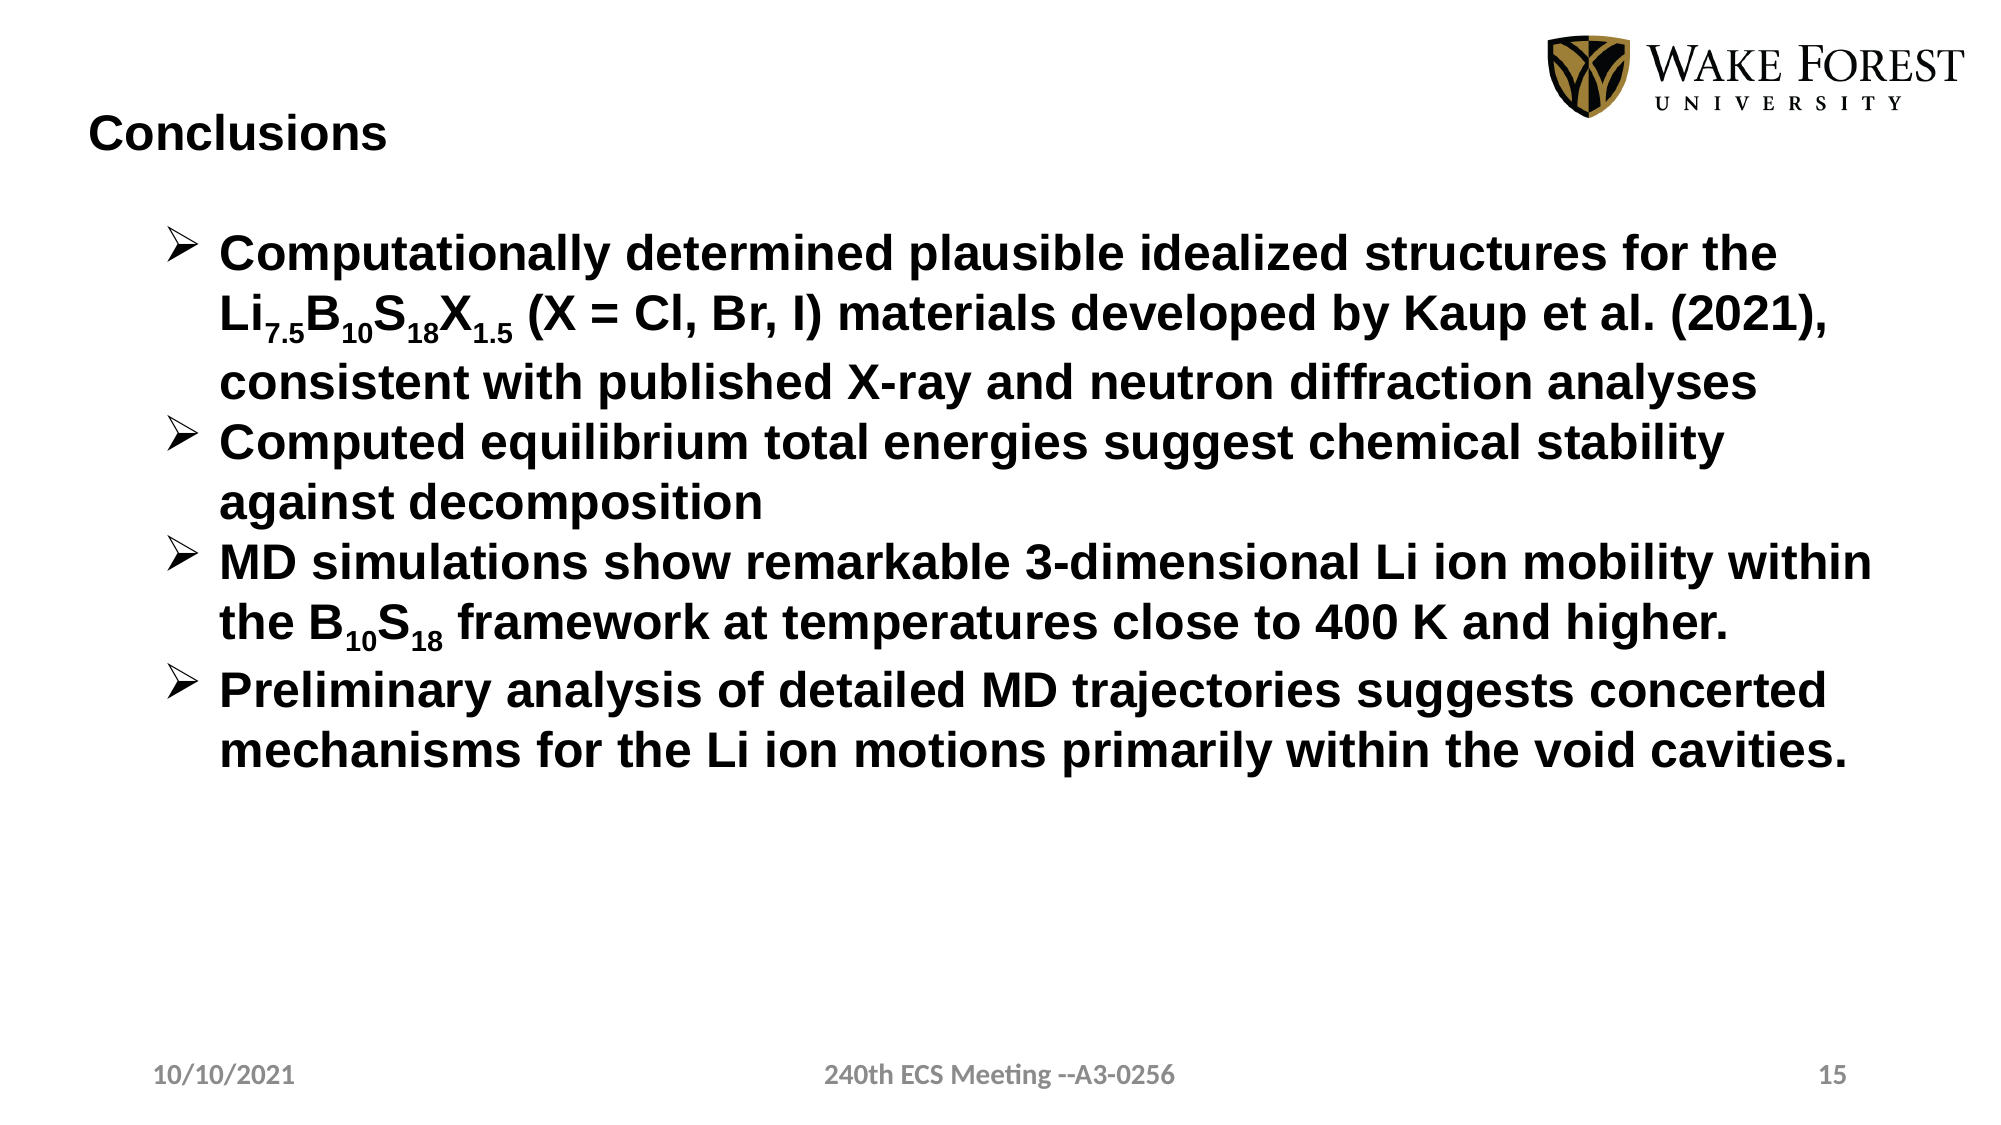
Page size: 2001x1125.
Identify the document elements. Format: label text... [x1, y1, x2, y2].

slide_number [137, 1042, 588, 1103]
text_box Conclusions Computationally determined plausible idealized structures for the Li7.5B10S18X1.5 (X = Cl, Br, I) materials developed by Kaup et al. (2021), consistent with published X-ray and neutron diffraction analyses Computed equilibrium total energies suggest chemical stability against decomposition MD simulations show remarkable 3-dimensional Li ion mobility within the B10S18 framework at temperatures close to 400 K and higher. Preliminary analysis of detailed MD trajectories suggests concerted mechanisms for the Li ion motions primarily within the void cavities. [74, 93, 1931, 785]
footer 240th ECS Meeting --A3-0256 [662, 1042, 1338, 1103]
picture [1511, 0, 2000, 154]
slide_number 15 [1412, 1042, 1863, 1103]
